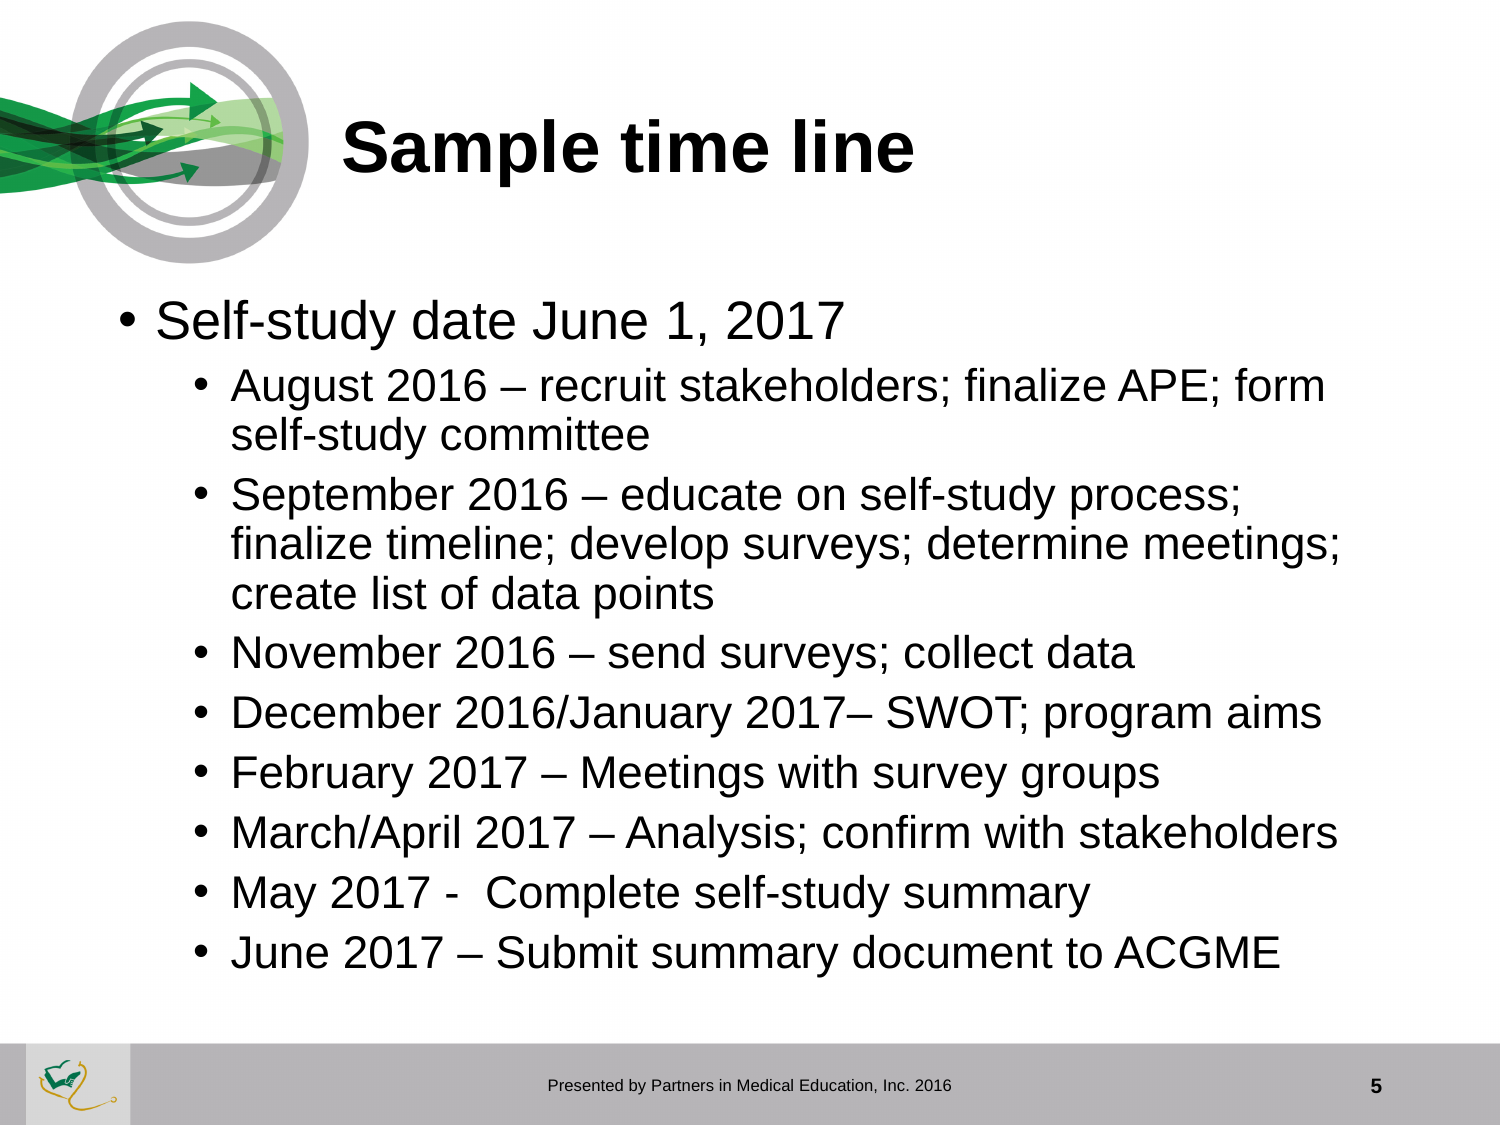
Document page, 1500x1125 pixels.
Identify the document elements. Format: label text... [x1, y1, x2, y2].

picture [0, 0, 1500, 1125]
title Sample time line [326, 40, 1397, 258]
slide_number 5 [1059, 1055, 1397, 1116]
list Self-study date June 1, 2017 August 2016 – recruit stakeholders; finalize APE; form self-study committee September 2016 – educate on self-study process; finalize timeline; develop surveys; determine meetings; create list of data points November 2016 – send surveys; collect data December 2016/January 2017– SWOT; program aims February 2017 – Meetings with survey groups March/April 2017 – Analysis; confirm with stakeholders May 2017 - Complete self-study summary June 2017 – Submit summary document to ACGME [103, 285, 1397, 1014]
footer Presented by Partners in Medical Education, Inc. 2016 [496, 1055, 1004, 1116]
